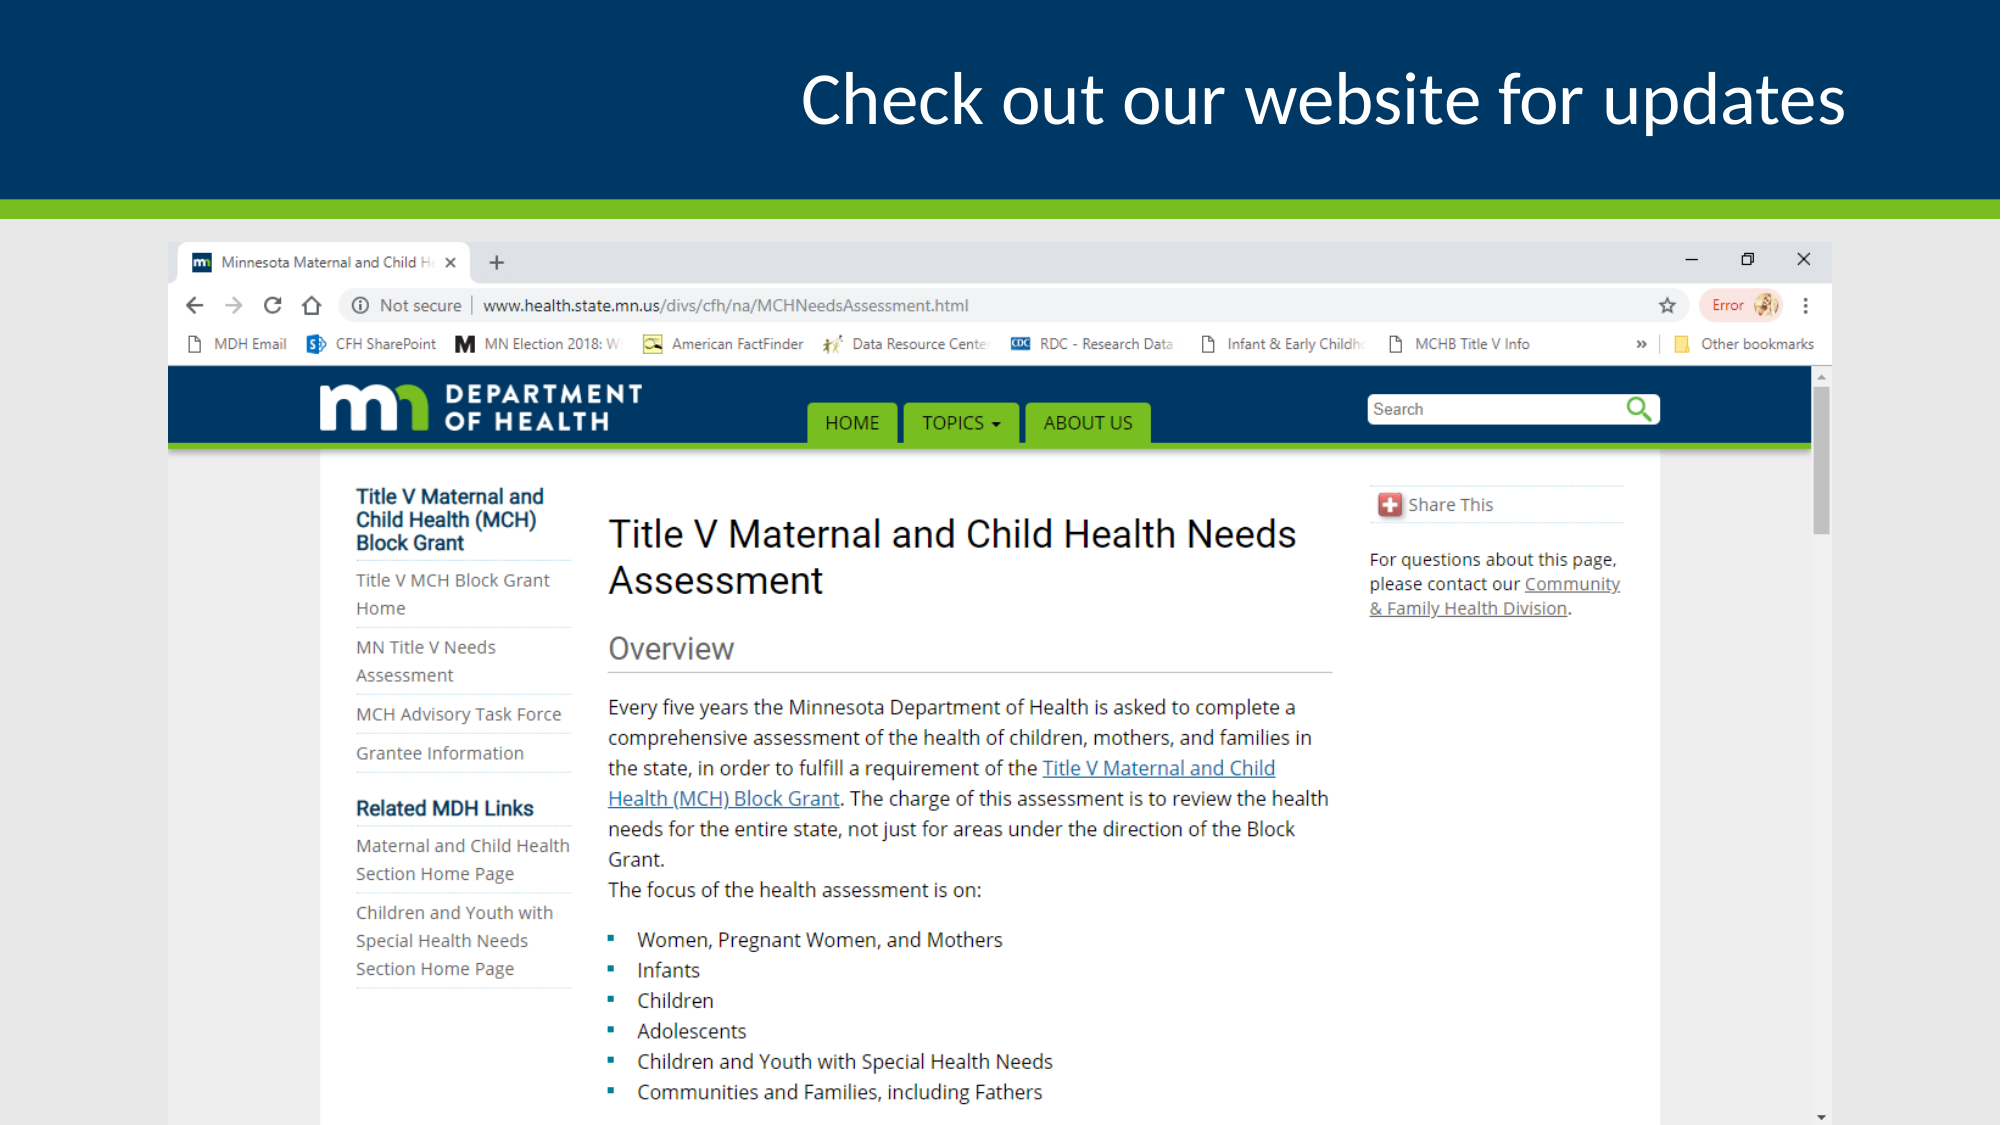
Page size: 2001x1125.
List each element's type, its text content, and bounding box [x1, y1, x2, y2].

title Check out our website for updates [137, 24, 1863, 175]
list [168, 242, 1832, 1125]
